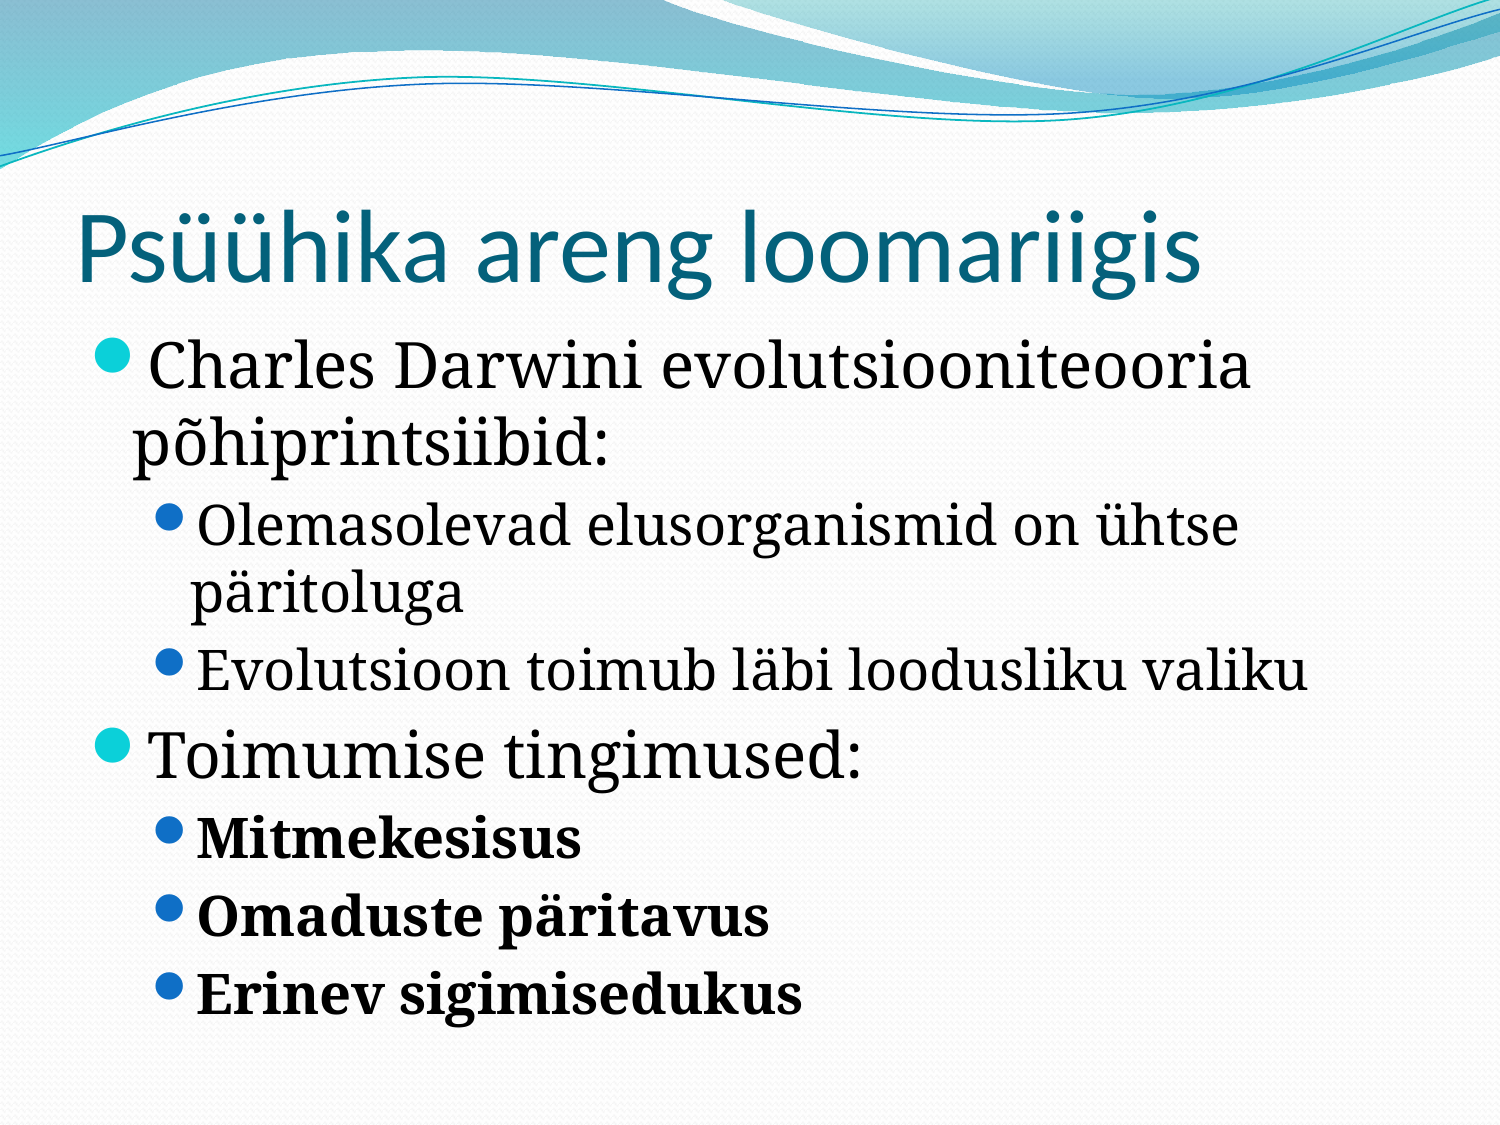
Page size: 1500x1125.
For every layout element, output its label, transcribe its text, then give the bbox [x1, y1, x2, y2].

title Psüühika areng loomariigis [75, 115, 1425, 303]
list Charles Darwini evolutsiooniteooria põhiprintsiibid: Olemasolevad elusorganismid on ühtse päritoluga Evolutsioon toimub läbi loodusliku valiku Toimumise tingimused: Mitmekesisus Omaduste päritavus Erinev sigimisedukus [75, 317, 1425, 1038]
